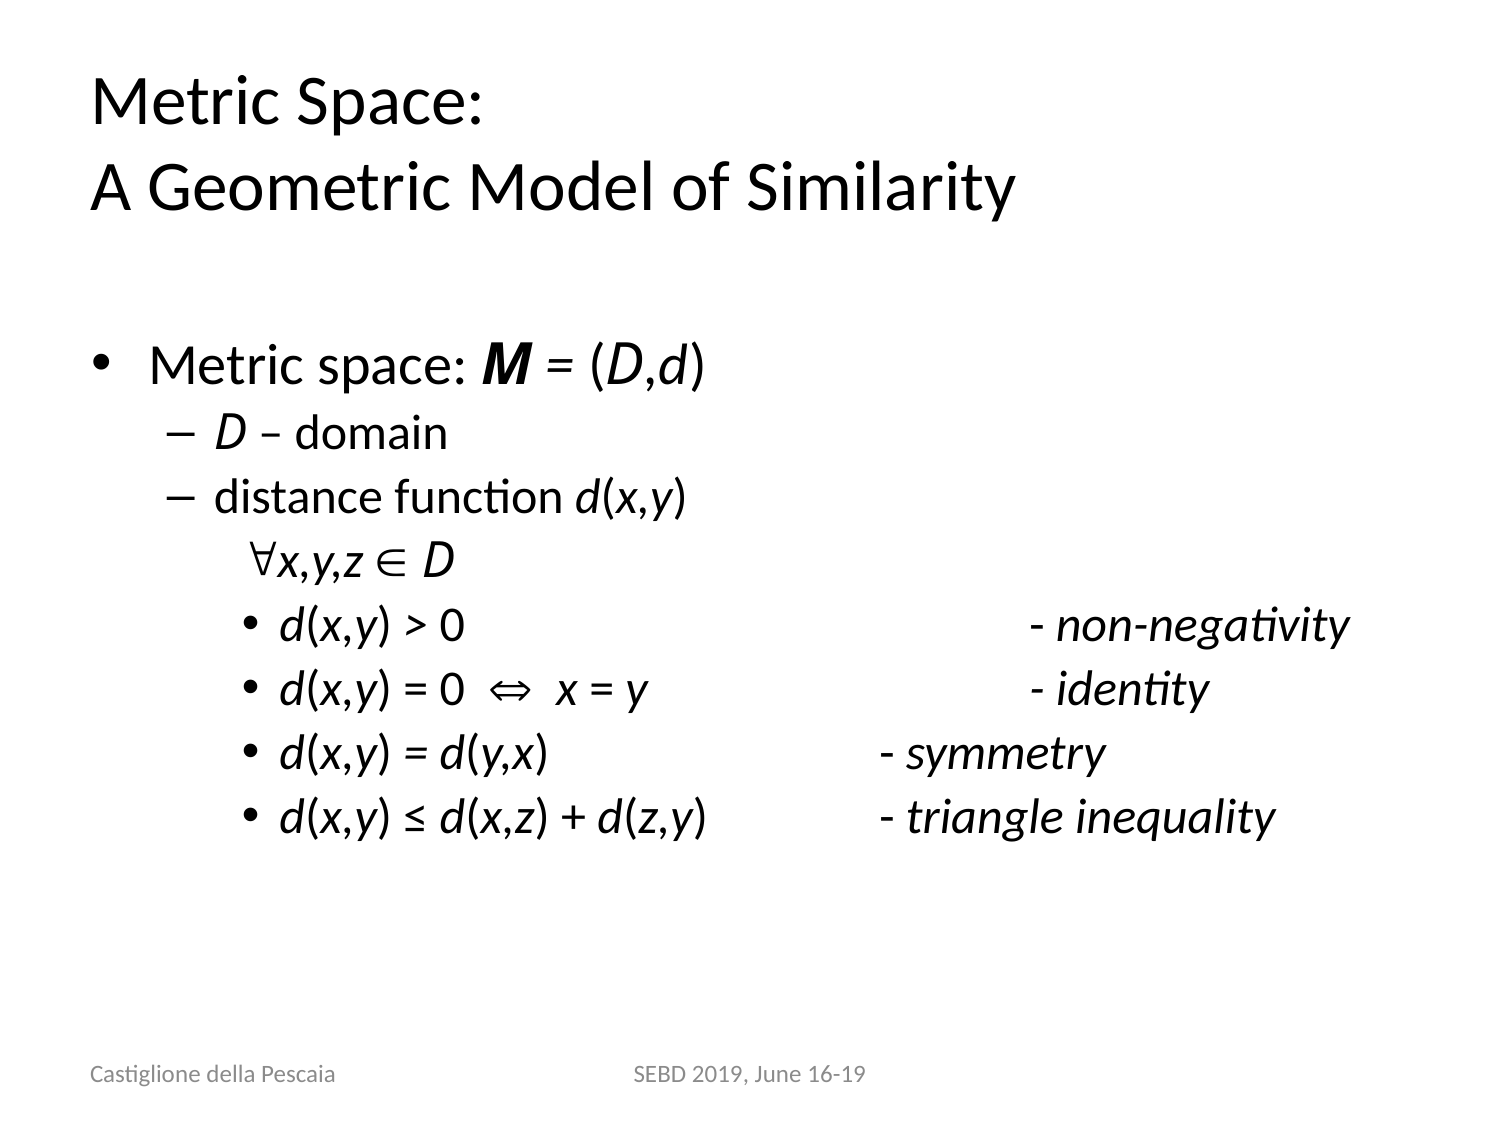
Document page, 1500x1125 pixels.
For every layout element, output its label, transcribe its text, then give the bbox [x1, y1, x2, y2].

list Metric space: M = (D,d) D – domain distance function d(x,y) x,y,z  D d(x,y) > 0 - non-negativity d(x,y) = 0  x = y - identity d(x,y) = d(y,x) - symmetry d(x,y) ≤ d(x,z) + d(z,y) - triangle inequality [76, 326, 1452, 962]
footer SEBD 2019, June 16-19 [512, 1042, 988, 1103]
title Metric Space: A Geometric Model of Similarity [75, 45, 1425, 233]
slide_number Castiglione della Pescaia [75, 1042, 425, 1103]
